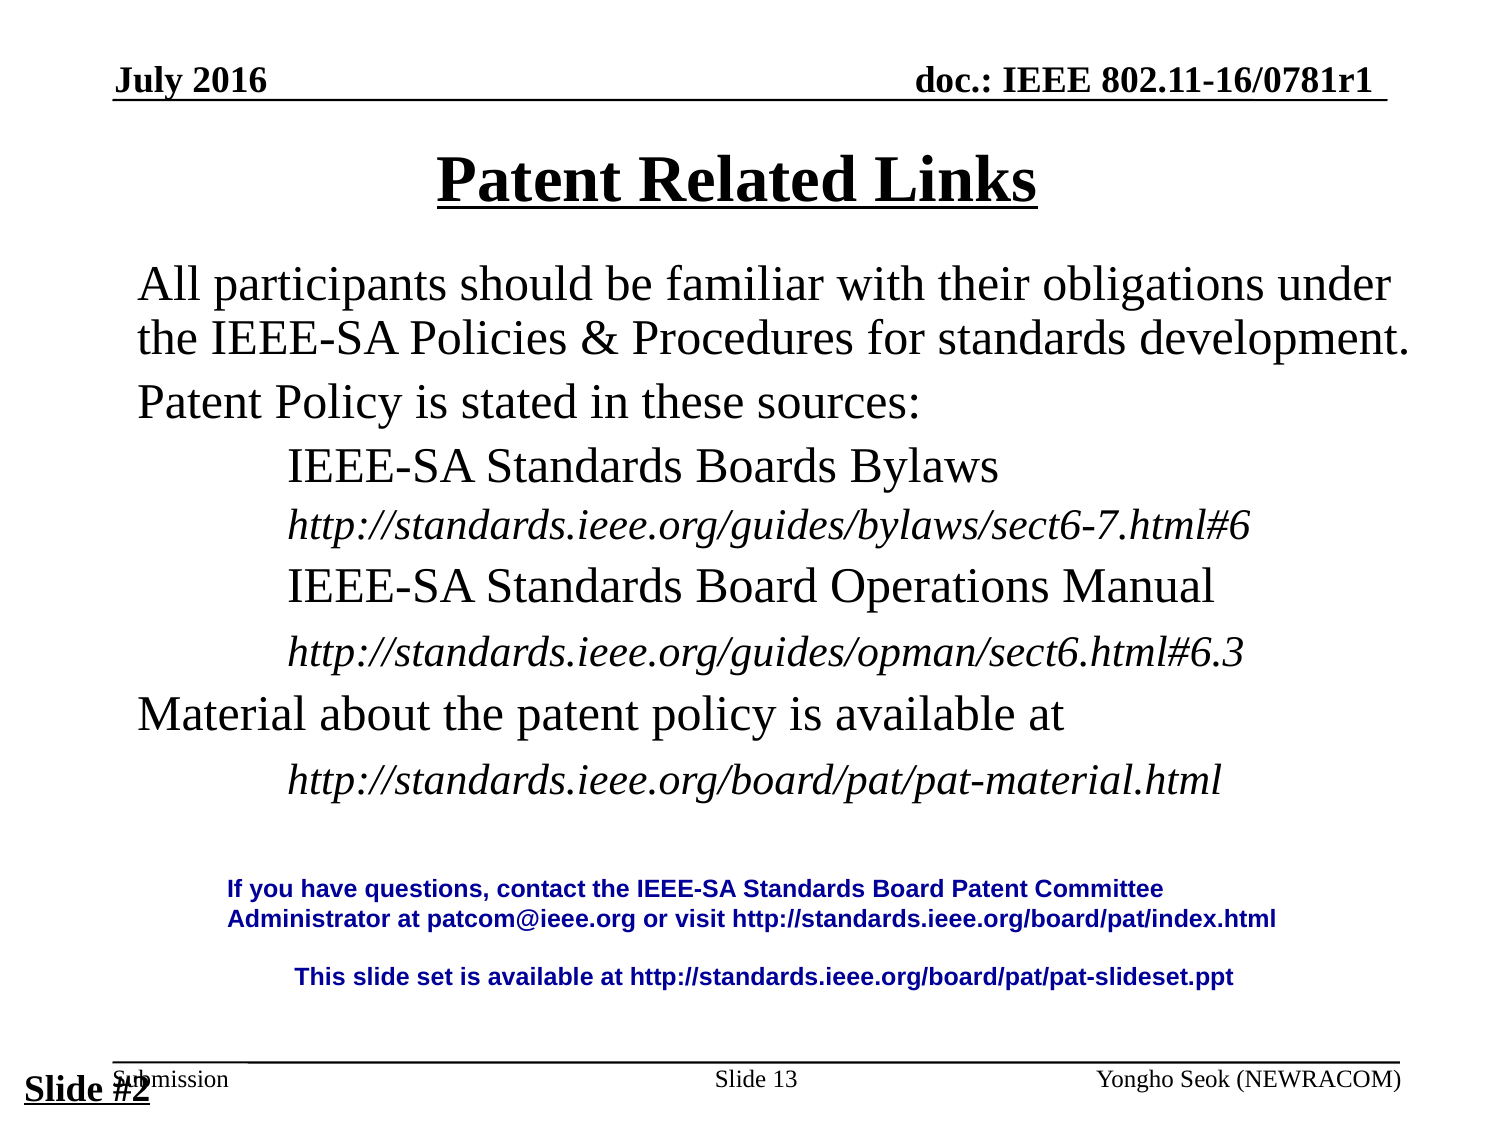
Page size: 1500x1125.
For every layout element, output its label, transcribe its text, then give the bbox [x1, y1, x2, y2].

text_box Slide #2 [9, 1056, 166, 1116]
text_box If you have questions, contact the IEEE-SA Standards Board Patent Committee Administrator at patcom@ieee.org or visit http://standards.ieee.org/board/pat/index.html This slide set is available at http://standards.ieee.org/board/pat/pat-slideset.ppt [212, 865, 1325, 998]
slide_number Slide 13 [712, 1061, 800, 1093]
title Patent Related Links [99, 112, 1376, 238]
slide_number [114, 54, 274, 101]
footer Yongho Seok (NEWRACOM) [1092, 1061, 1402, 1093]
list All participants should be familiar with their obligations under the IEEE-SA Policies & Procedures for standards development. Patent Policy is stated in these sources: IEEE-SA Standards Boards Bylaws http://standards.ieee.org/guides/bylaws/sect6-7.html#6 IEEE-SA Standards Board Operations Manual http://standards.ieee.org/guides/opman/sect6.html#6.3 Material about the patent policy is available at http://standards.ieee.org/board/pat/pat-material.html [0, 249, 1476, 826]
